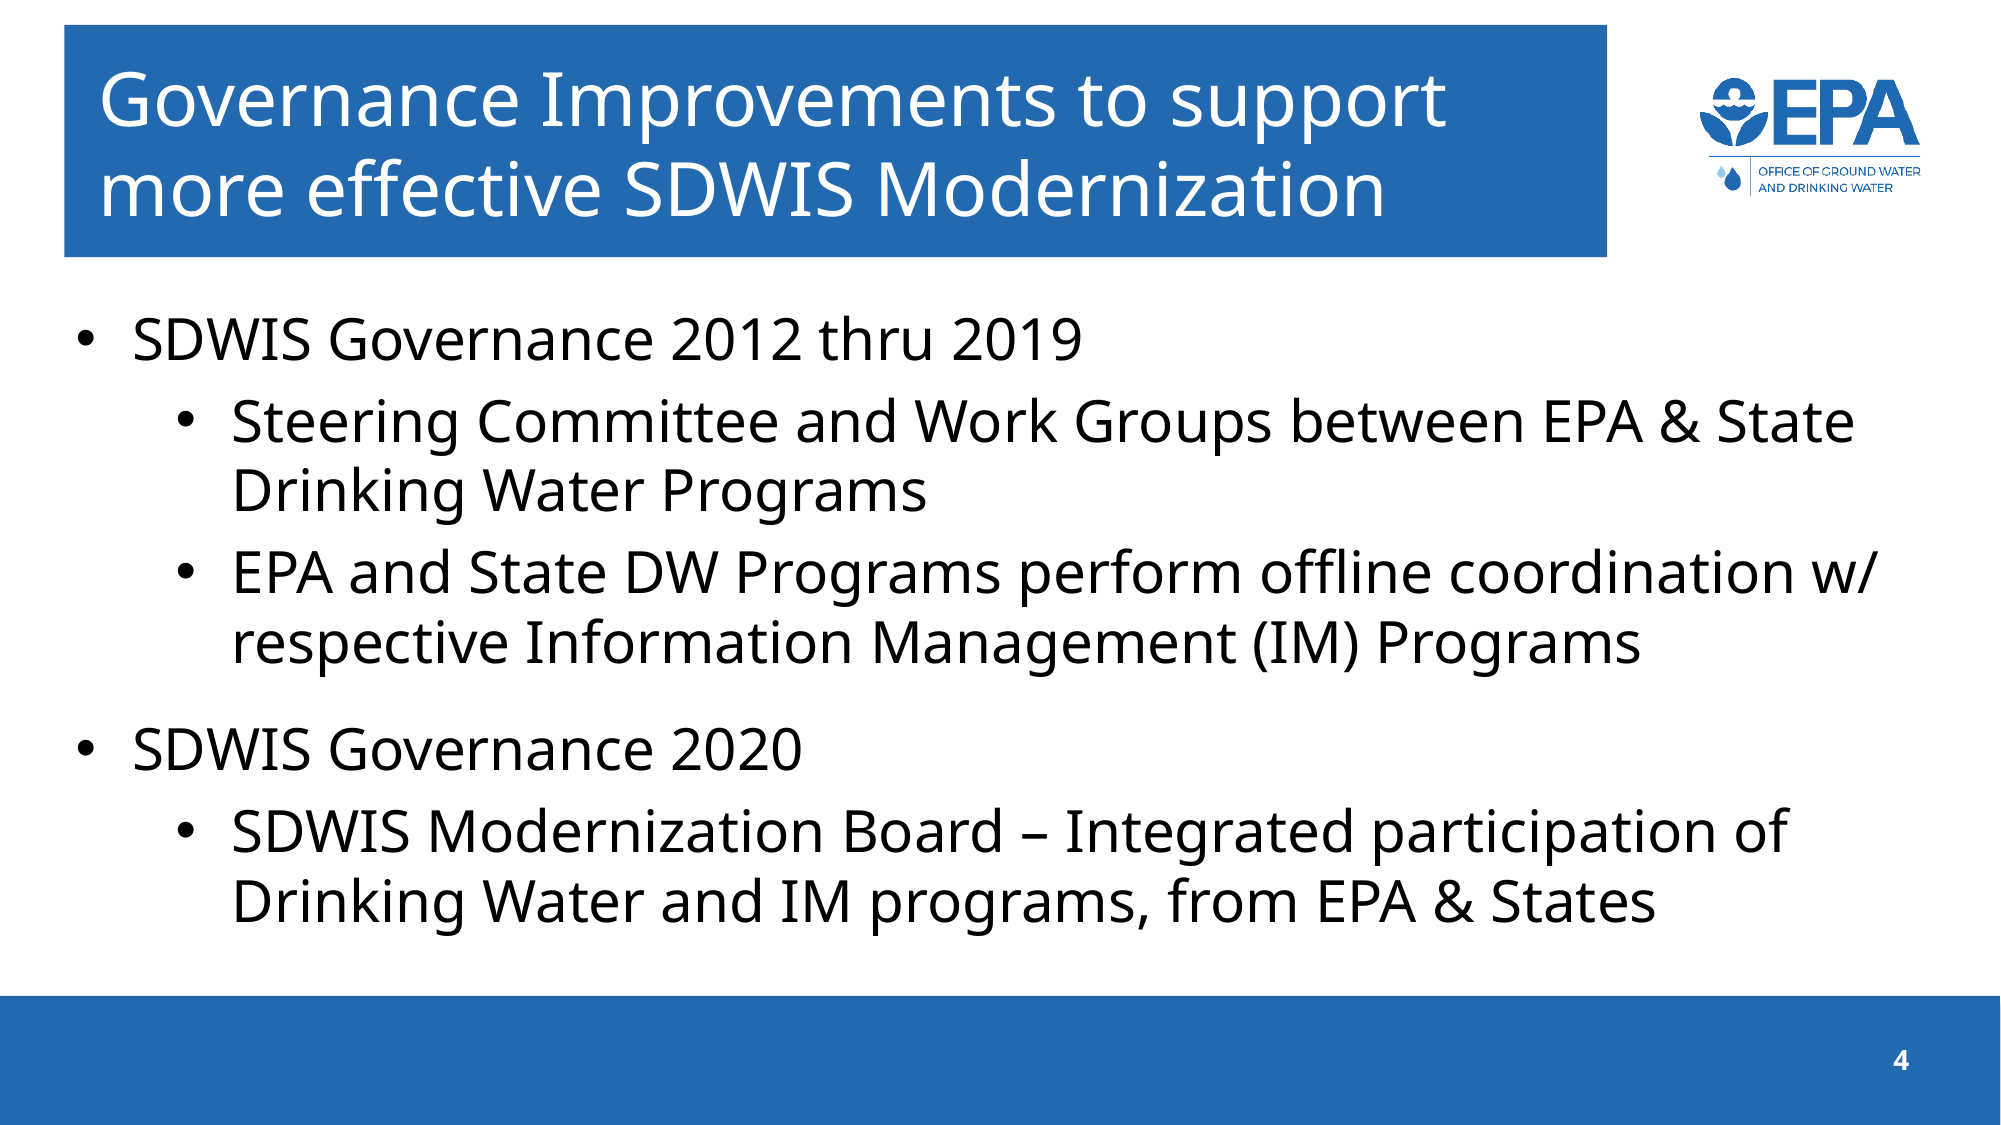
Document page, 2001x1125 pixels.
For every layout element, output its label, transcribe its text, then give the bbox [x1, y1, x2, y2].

text_box SDWIS Governance 2012 thru 2019 Steering Committee and Work Groups between EPA & State Drinking Water Programs EPA and State DW Programs perform offline coordination w/ respective Information Management (IM) Programs SDWIS Governance 2020 SDWIS Modernization Board – Integrated participation of Drinking Water and IM programs, from EPA & States [60, 294, 1927, 1013]
slide_number 4 [1790, 1031, 1924, 1092]
picture [1700, 78, 1924, 196]
title Governance Improvements to support more effective SDWIS Modernization [64, 24, 1608, 258]
